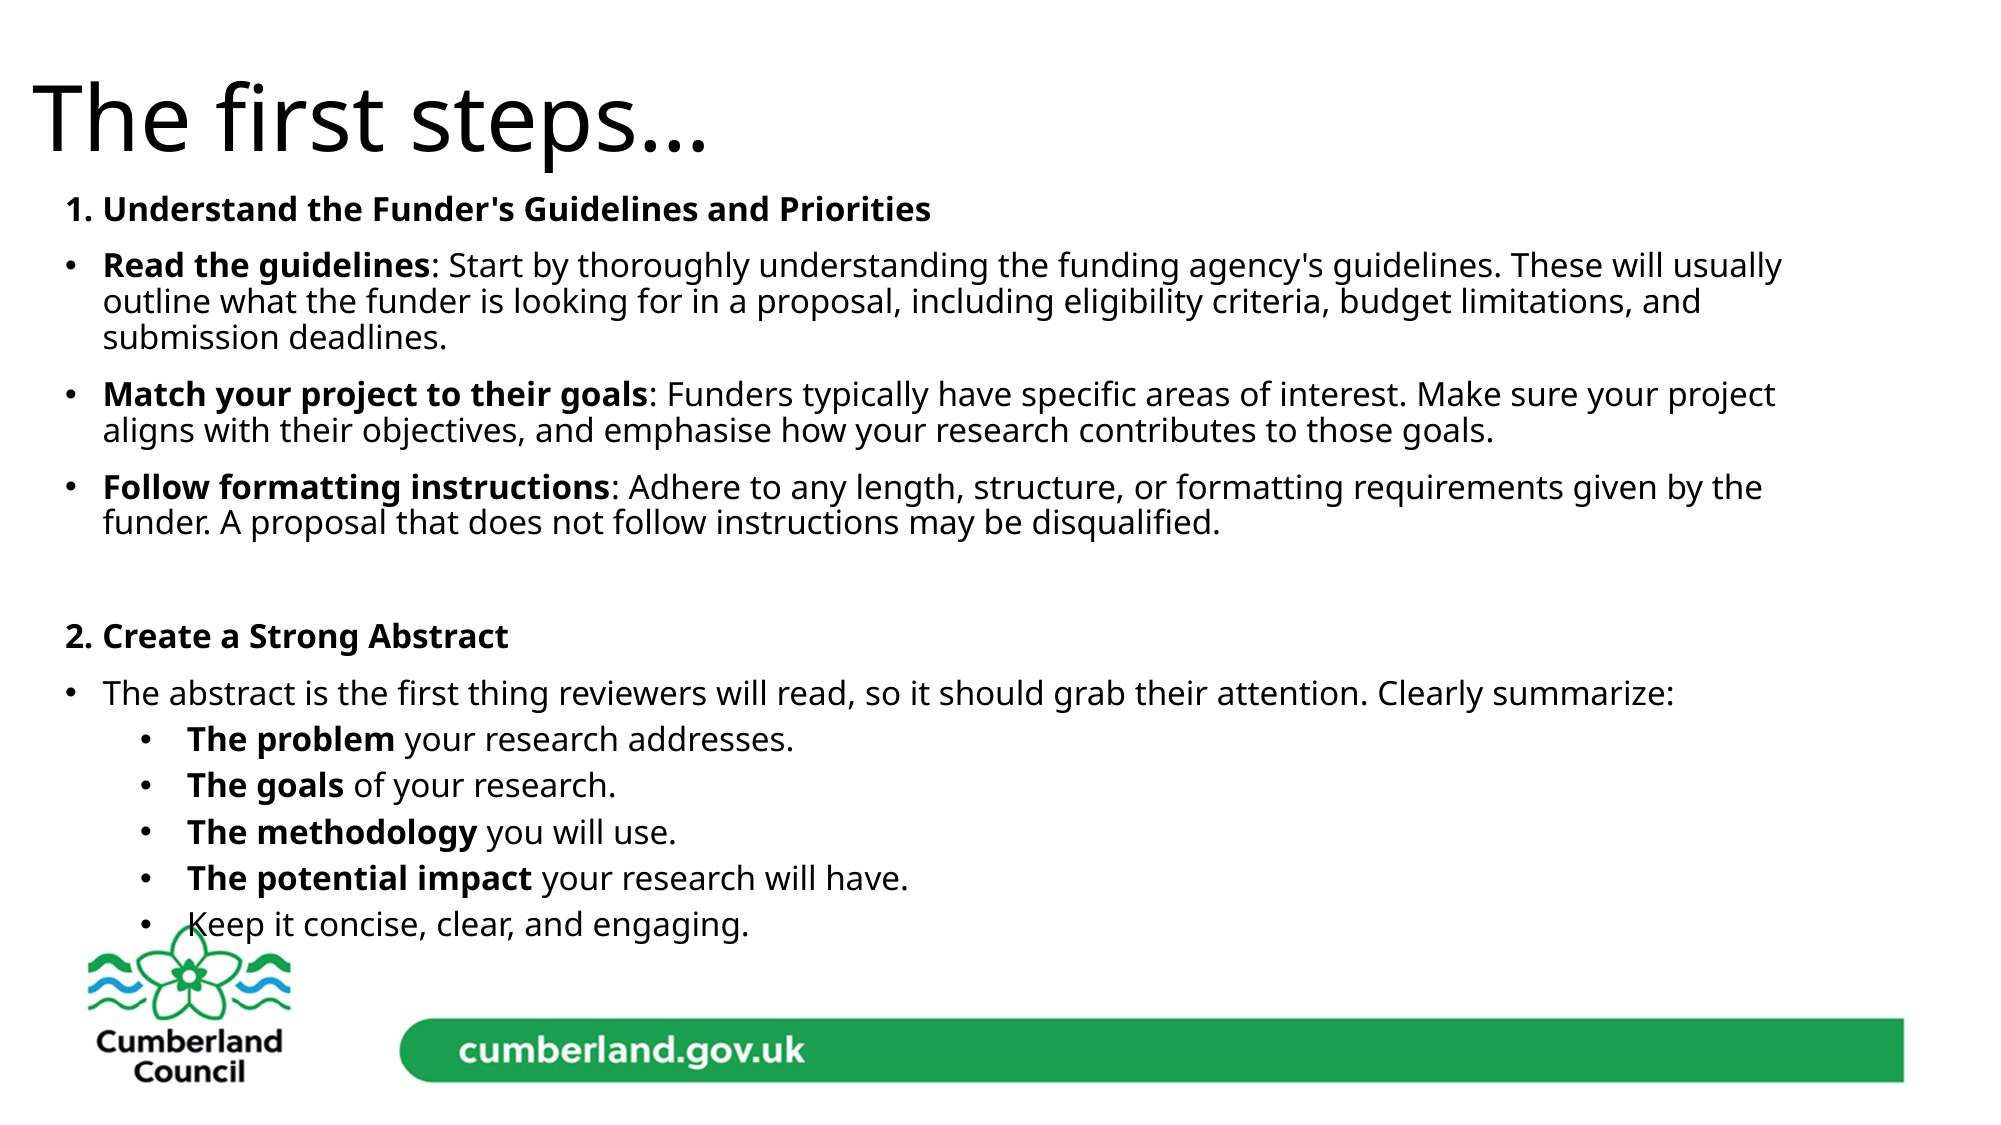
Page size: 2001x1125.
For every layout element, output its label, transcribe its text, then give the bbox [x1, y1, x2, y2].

list 1. Understand the Funder's Guidelines and Priorities Read the guidelines: Start by thoroughly understanding the funding agency's guidelines. These will usually outline what the funder is looking for in a proposal, including eligibility criteria, budget limitations, and submission deadlines. Match your project to their goals: Funders typically have specific areas of interest. Make sure your project aligns with their objectives, and emphasise how your research contributes to those goals. Follow formatting instructions: Adhere to any length, structure, or formatting requirements given by the funder. A proposal that does not follow instructions may be disqualified. 2. Create a Strong Abstract The abstract is the first thing reviewers will read, so it should grab their attention. Clearly summarize: The problem your research addresses. The goals of your research. The methodology you will use. The potential impact your research will have. Keep it concise, clear, and engaging. [50, 185, 1863, 882]
title The first steps… [17, 12, 1743, 230]
picture [0, 882, 2000, 1125]
